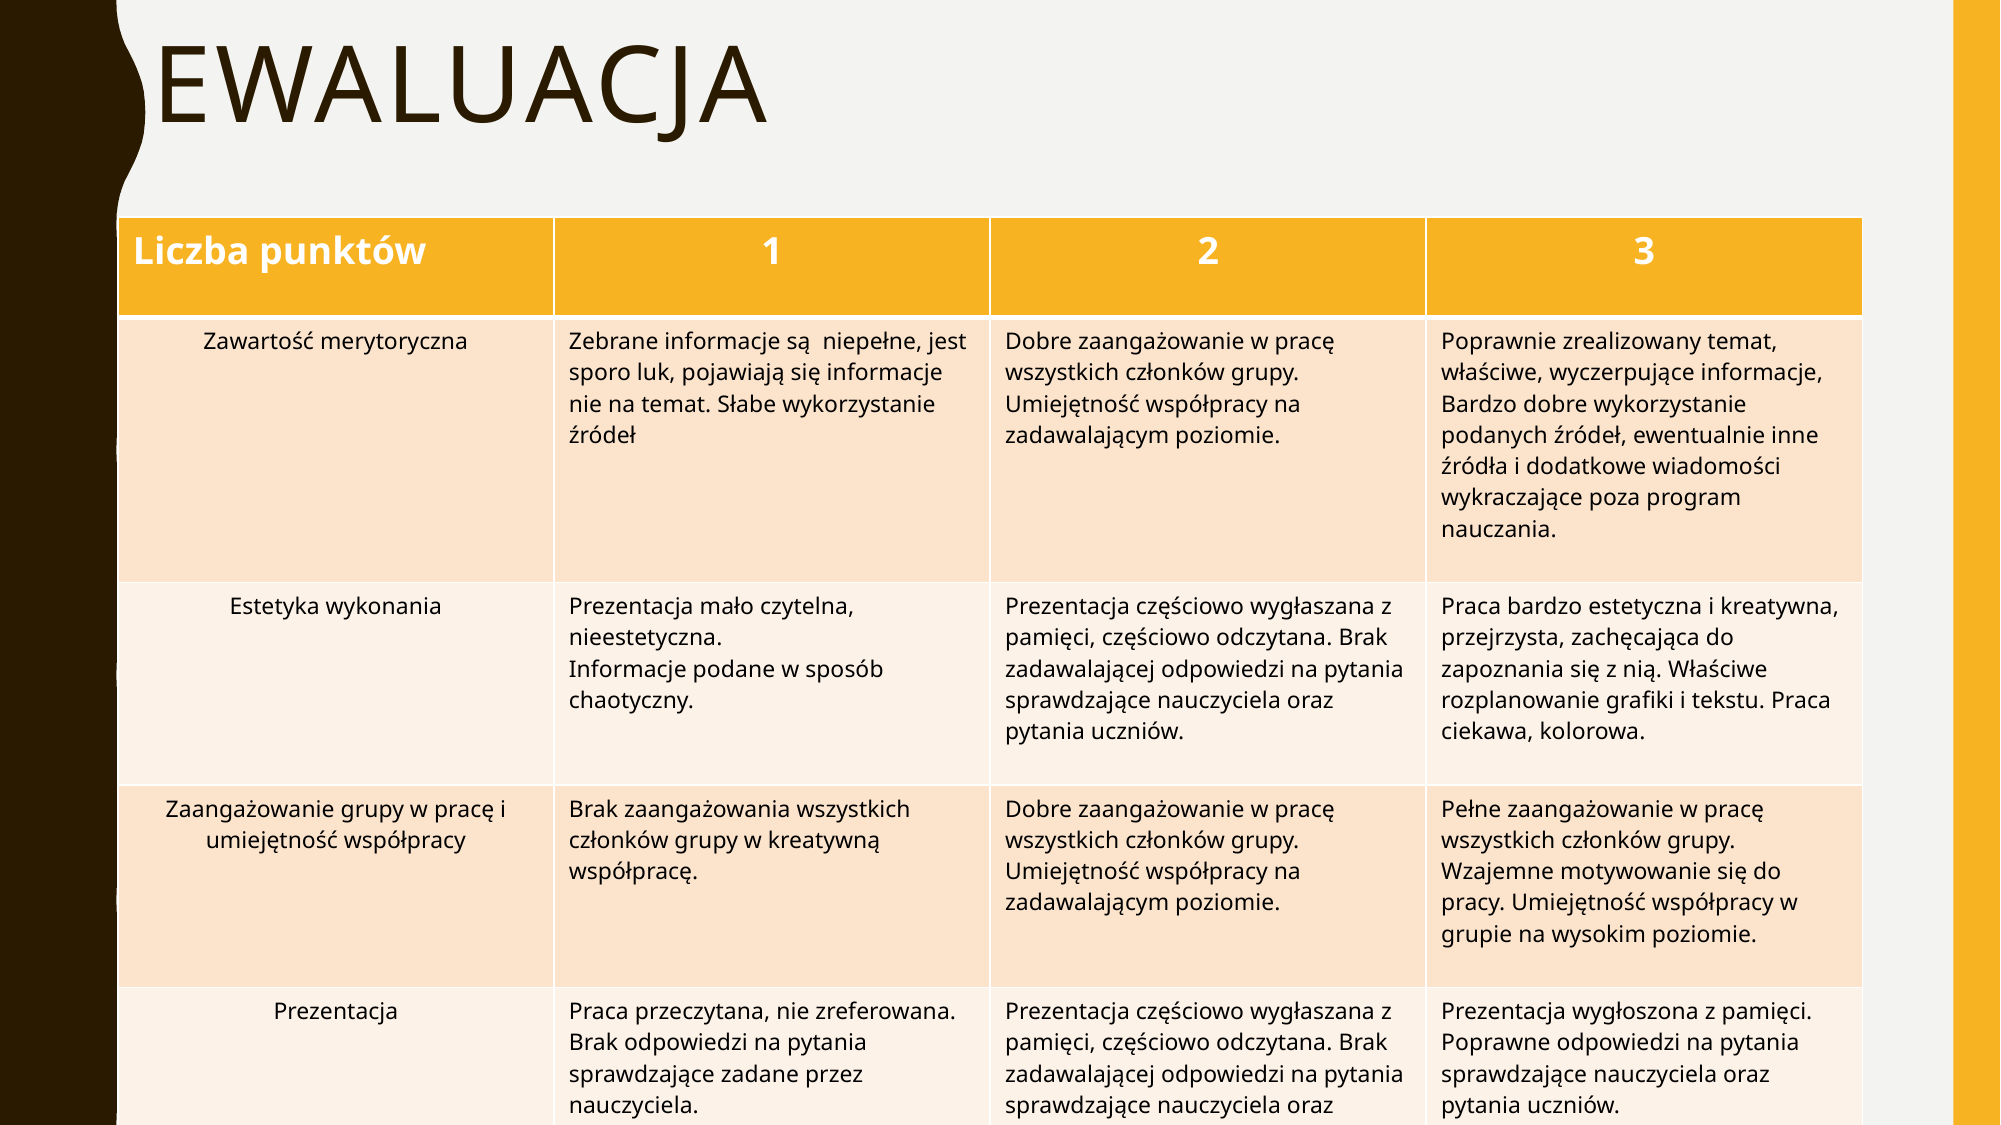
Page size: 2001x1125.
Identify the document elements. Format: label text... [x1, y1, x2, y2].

table_cell Prezentacja wygłoszona z pamięci. Poprawne odpowiedzi na pytania sprawdzające nauczyciela oraz pytania uczniów. Ambitne podejście do prezentacji. [1427, 988, 1862, 1125]
table_cell Dobre zaangażowanie w pracę wszystkich członków grupy. Umiejętność współpracy na zadawalającym poziomie. [991, 786, 1425, 987]
table_cell Zaangażowanie grupy w pracę i umiejętność współpracy [119, 786, 553, 987]
table_cell Zawartość merytoryczna [119, 320, 553, 582]
table_cell Poprawnie zrealizowany temat, właściwe, wyczerpujące informacje, Bardzo dobre wykorzystanie podanych źródeł, ewentualnie inne źródła i dodatkowe wiadomości wykraczające poza program nauczania. [1427, 320, 1862, 582]
table_header 1 [555, 218, 989, 315]
table_cell Pełne zaangażowanie w pracę wszystkich członków grupy. Wzajemne motywowanie się do pracy. Umiejętność współpracy w grupie na wysokim poziomie. [1427, 786, 1862, 987]
table_cell Zebrane informacje są niepełne, jest sporo luk, pojawiają się informacje nie na temat. Słabe wykorzystanie źródeł [555, 320, 989, 582]
table_cell Prezentacja częściowo wygłaszana z pamięci, częściowo odczytana. Brak zadawalającej odpowiedzi na pytania sprawdzające nauczyciela oraz pytania uczniów. [991, 583, 1425, 784]
title Ewaluacja [137, 23, 1863, 216]
table_header 2 [991, 218, 1425, 315]
table_cell Praca przeczytana, nie zreferowana. Brak odpowiedzi na pytania sprawdzające zadane przez nauczyciela. [555, 988, 989, 1125]
table_cell Dobre zaangażowanie w pracę wszystkich członków grupy. Umiejętność współpracy na zadawalającym poziomie. [991, 320, 1425, 582]
table_cell Praca bardzo estetyczna i kreatywna, przejrzysta, zachęcająca do zapoznania się z nią. Właściwe rozplanowanie grafiki i tekstu. Praca ciekawa, kolorowa. [1427, 583, 1862, 784]
table_header Liczba punktów [119, 218, 553, 315]
table_cell Estetyka wykonania [119, 583, 553, 784]
table_cell Brak zaangażowania wszystkich członków grupy w kreatywną współpracę. [555, 786, 989, 987]
table_cell Prezentacja mało czytelna, nieestetyczna. Informacje podane w sposób chaotyczny. [555, 583, 989, 784]
table_cell Prezentacja częściowo wygłaszana z pamięci, częściowo odczytana. Brak zadawalającej odpowiedzi na pytania sprawdzające nauczyciela oraz pytania uczniów. [991, 988, 1425, 1125]
table_header 3 [1427, 218, 1862, 315]
table_cell Prezentacja [119, 988, 553, 1125]
